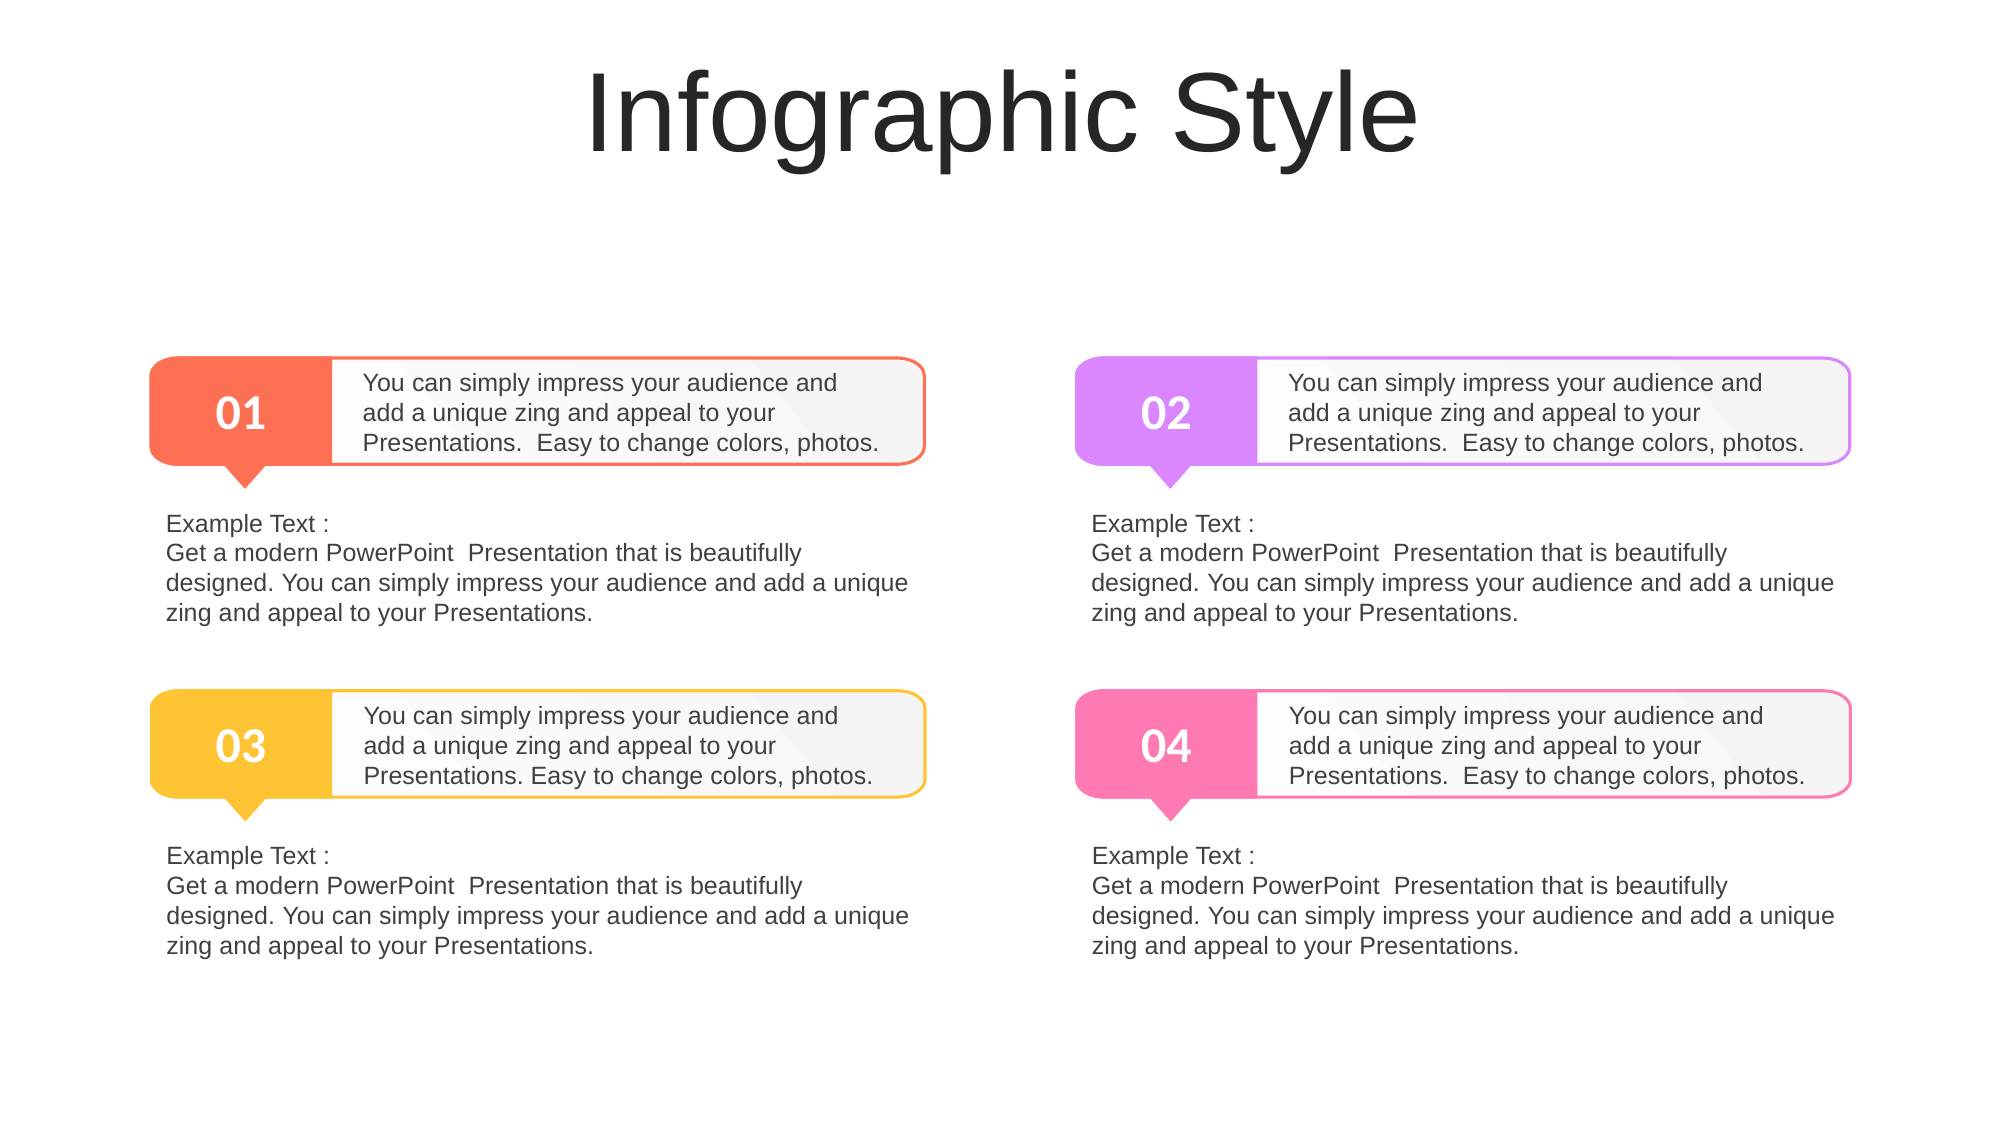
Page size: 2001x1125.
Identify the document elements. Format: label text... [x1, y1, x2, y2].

text_box [1257, 689, 1852, 799]
text_box 04 [1107, 705, 1226, 781]
text_box [332, 689, 927, 799]
text_box Example Text : Get a modern PowerPoint Presentation that is beautifully designed. You can simply impress your audience and add a unique zing and appeal to your Presentations. [151, 832, 926, 967]
text_box [150, 689, 332, 821]
text_box [1257, 356, 1851, 466]
text_box [1075, 689, 1257, 821]
text_box You can simply impress your audience and add a unique zing and appeal to your Presentations. Easy to change colors, photos. [1273, 359, 1826, 494]
text_box [150, 356, 332, 488]
text_box You can simply impress your audience and add a unique zing and appeal to your Presentations. Easy to change colors, photos. [1274, 691, 1827, 827]
text_box 02 [1107, 372, 1226, 448]
text_box Example Text : Get a modern PowerPoint Presentation that is beautifully designed. You can simply impress your audience and add a unique zing and appeal to your Presentations. [151, 499, 925, 635]
text_box 03 [182, 705, 300, 781]
text_box [1075, 356, 1257, 488]
text_box You can simply impress your audience and add a unique zing and appeal to your Presentations. Easy to change colors, photos. [348, 691, 901, 797]
list Infographic Style [53, 55, 1952, 175]
text_box Example Text : Get a modern PowerPoint Presentation that is beautifully designed. You can simply impress your audience and add a unique zing and appeal to your Presentations. [1076, 499, 1851, 635]
text_box Example Text : Get a modern PowerPoint Presentation that is beautifully designed. You can simply impress your audience and add a unique zing and appeal to your Presentations. [1077, 832, 1852, 967]
text_box You can simply impress your audience and add a unique zing and appeal to your Presentations. Easy to change colors, photos. [348, 359, 900, 464]
text_box 01 [182, 372, 300, 448]
text_box [332, 356, 926, 466]
